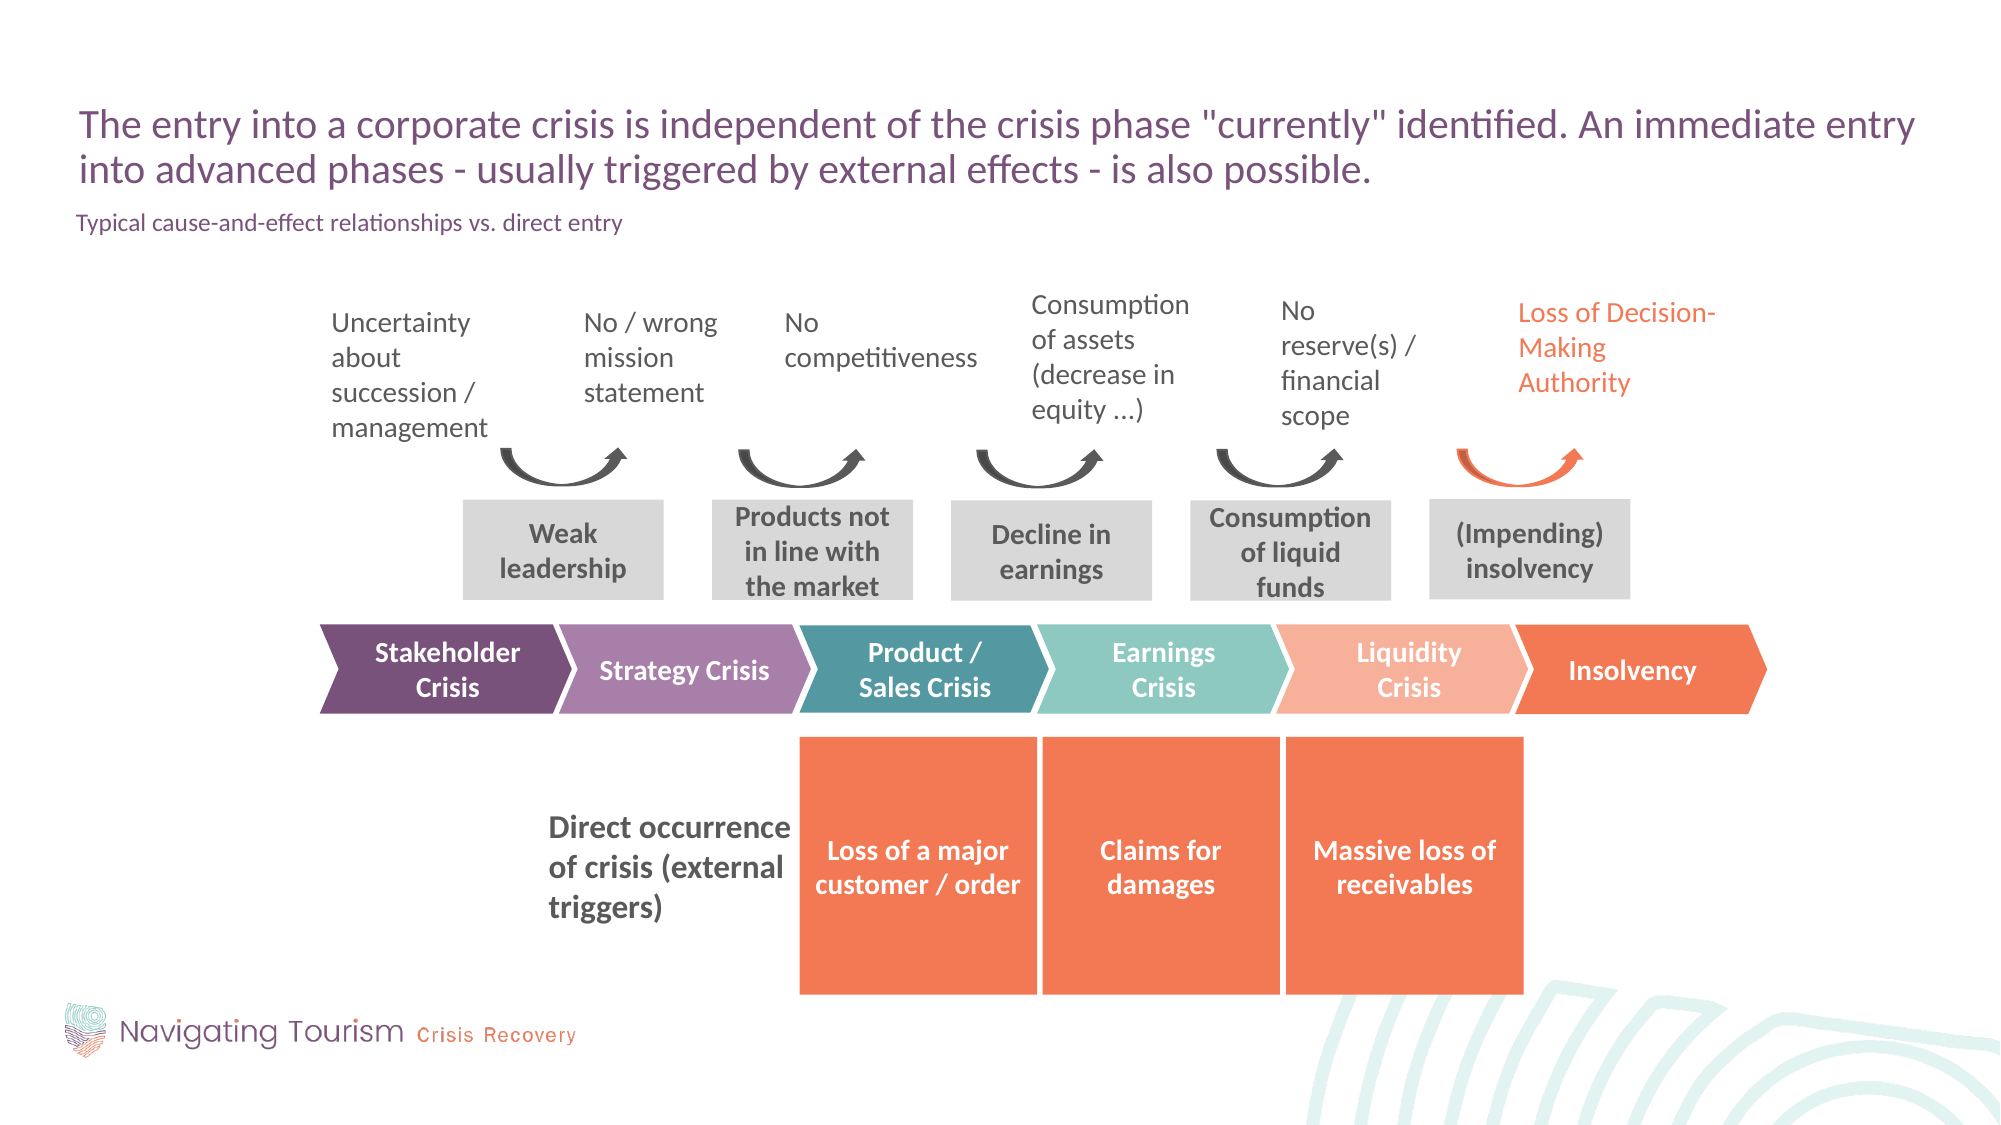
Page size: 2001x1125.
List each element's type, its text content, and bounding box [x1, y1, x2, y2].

text_box [739, 450, 864, 487]
list Typical cause-and-effect relationships vs. direct entry [60, 202, 1946, 245]
text_box Uncertainty about succession / management [316, 296, 518, 452]
text_box Direct occurrence of crisis (external triggers) [533, 797, 866, 933]
text_box Liquidity Crisis [1333, 618, 1467, 623]
text_box Loss of a major customer / order [799, 736, 1038, 995]
text_box Decline in earnings [951, 500, 1153, 601]
text_box Products not in line with the market [712, 499, 914, 600]
list The entry into a corporate crisis is independent of the crisis phase "currently" identified. An immediate entry into advanced phases - usually triggered by external effects - is also possible. [63, 94, 1946, 191]
text_box (Impending) insolvency [1429, 499, 1631, 600]
picture [1298, 955, 2000, 1125]
text_box No competitiveness [769, 295, 999, 381]
text_box Consumption of liquid funds [1190, 500, 1392, 601]
text_box Weak leadership [462, 499, 664, 600]
picture [112, 1005, 577, 1056]
text_box [501, 448, 626, 486]
text_box Consumption of assets (decrease in equity ...) [1016, 278, 1218, 433]
text_box Massive loss of receivables [1286, 736, 1524, 995]
text_box Stakeholder Crisis [359, 618, 543, 623]
text_box Loss of Decision-Making Authority [1503, 285, 1733, 406]
picture [65, 999, 111, 1061]
text_box [1217, 449, 1342, 487]
text_box No / wrong mission statement [568, 295, 770, 416]
text_box [977, 450, 1102, 488]
text_box [1457, 449, 1582, 487]
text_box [320, 625, 1767, 714]
text_box Claims for damages [1042, 736, 1280, 995]
text_box No reserve(s) / financial scope [1265, 283, 1467, 439]
